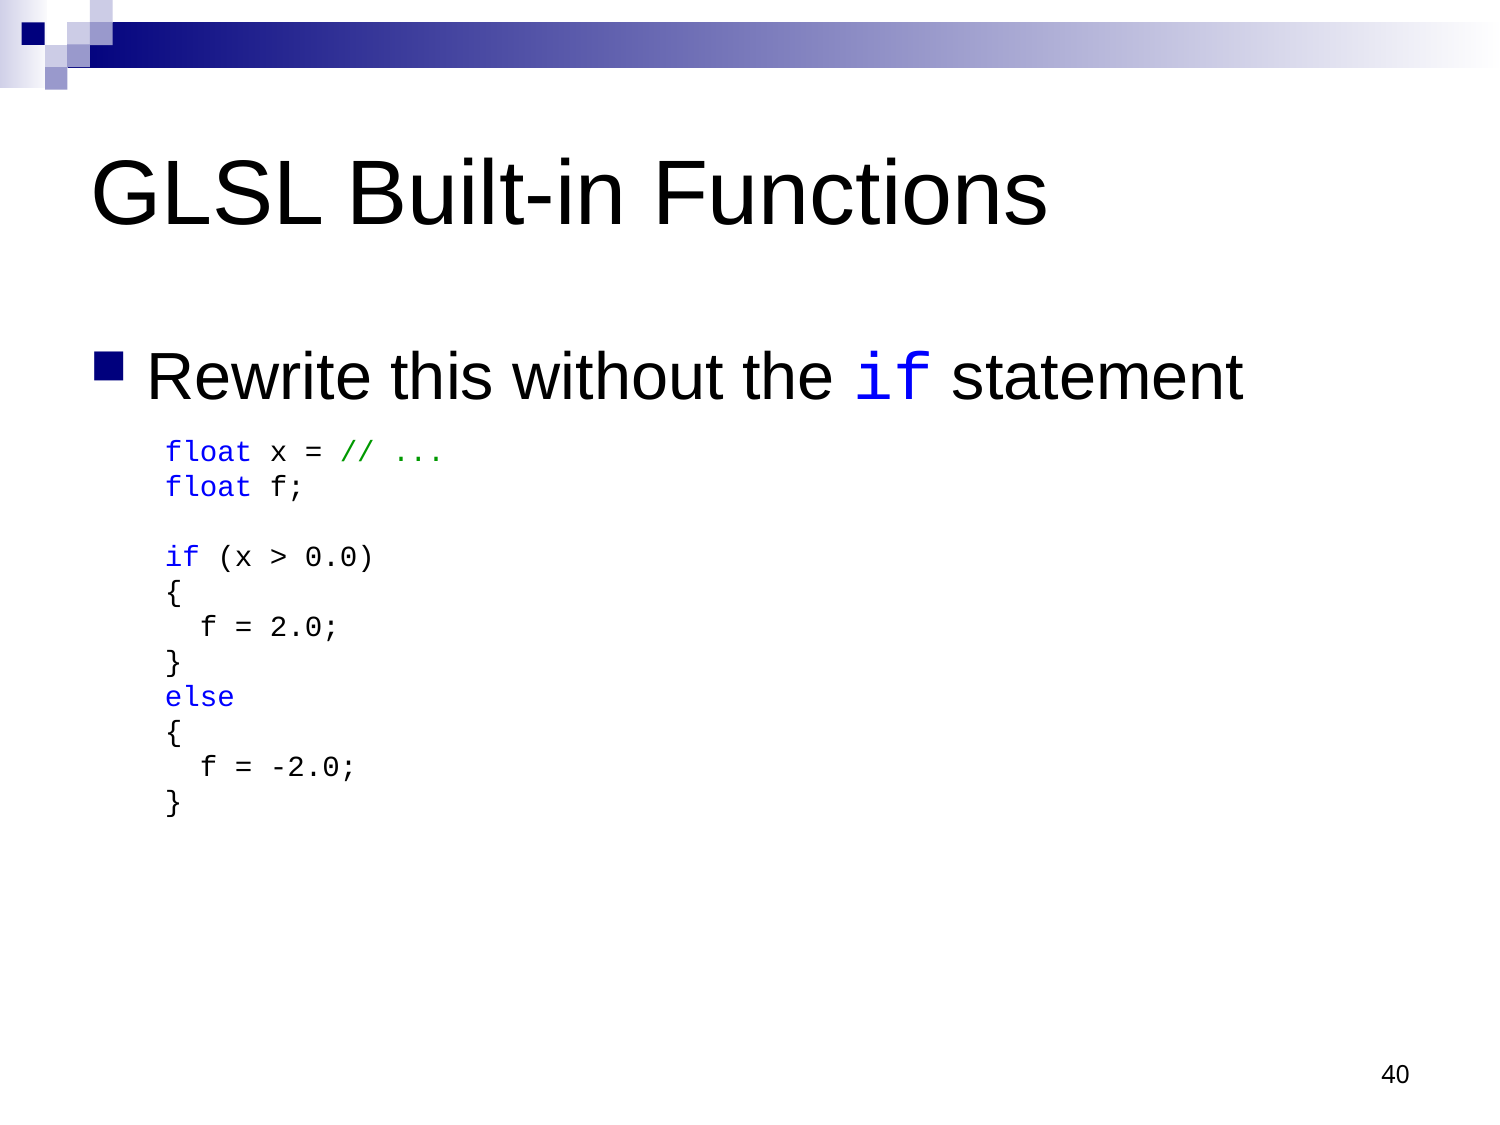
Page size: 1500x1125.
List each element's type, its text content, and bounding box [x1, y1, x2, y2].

slide_number 40 [1074, 1025, 1425, 1100]
title GLSL Built-in Functions [75, 75, 1425, 300]
text_box float x = // ... float f; if (x > 0.0) { f = 2.0; } else { f = -2.0; } [150, 425, 925, 1000]
list Rewrite this without the if statement [75, 324, 1425, 963]
